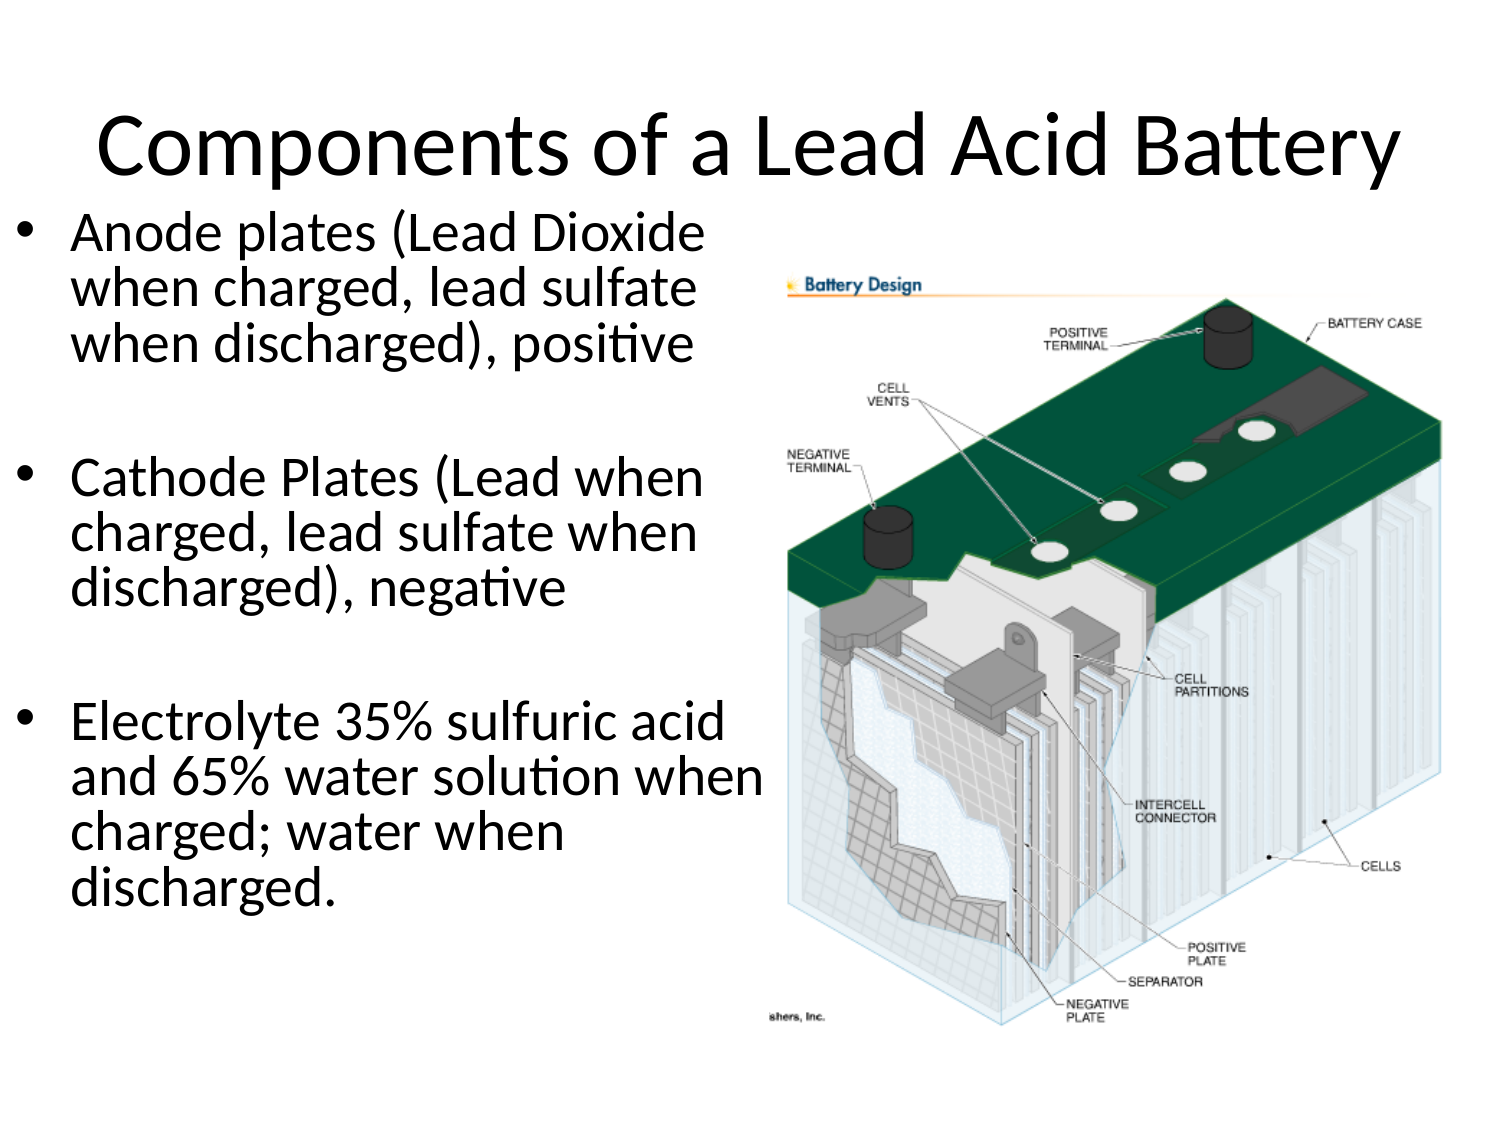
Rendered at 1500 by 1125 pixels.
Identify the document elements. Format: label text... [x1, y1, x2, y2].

picture [769, 259, 1474, 1040]
title Components of a Lead Acid Battery [75, 45, 1425, 233]
list Anode plates (Lead Dioxide when charged, lead sulfate when discharged), positive Cathode Plates (Lead when charged, lead sulfate when discharged), negative Electrolyte 35% sulfuric acid and 65% water solution when charged; water when discharged. [0, 200, 813, 986]
